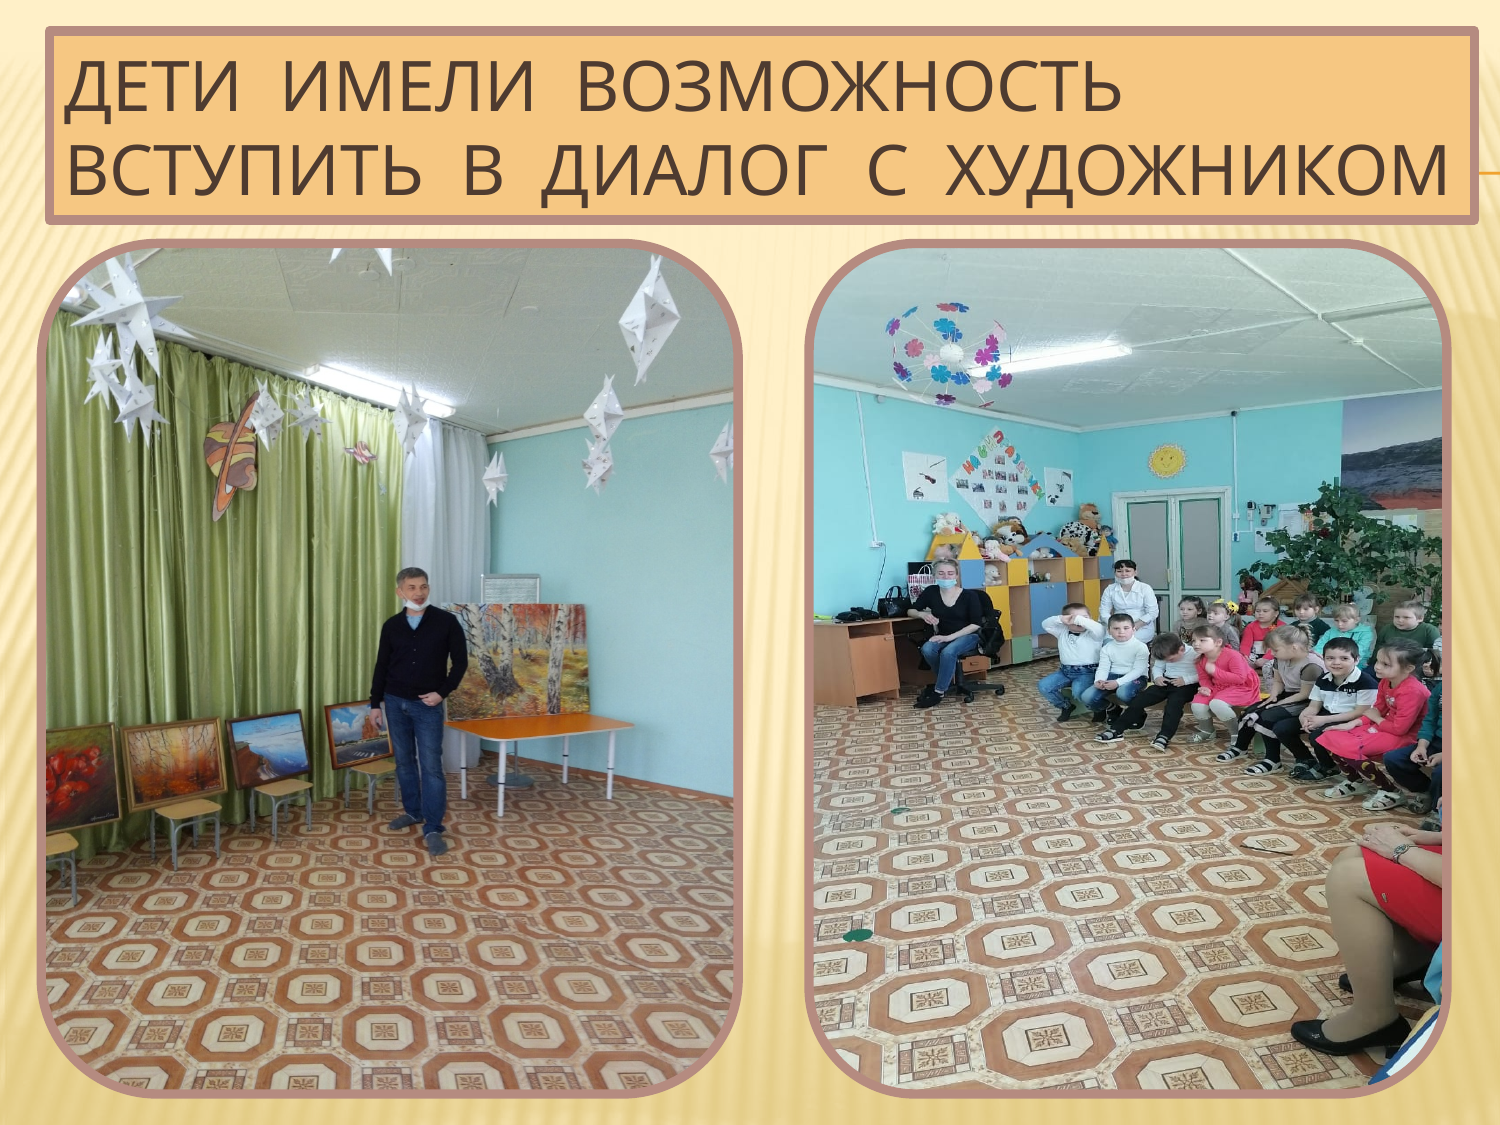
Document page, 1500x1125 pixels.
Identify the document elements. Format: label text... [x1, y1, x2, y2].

title Дети имели возможность вступить в диалог с художником [49, 30, 1475, 220]
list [808, 243, 1448, 1095]
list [40, 243, 739, 1095]
